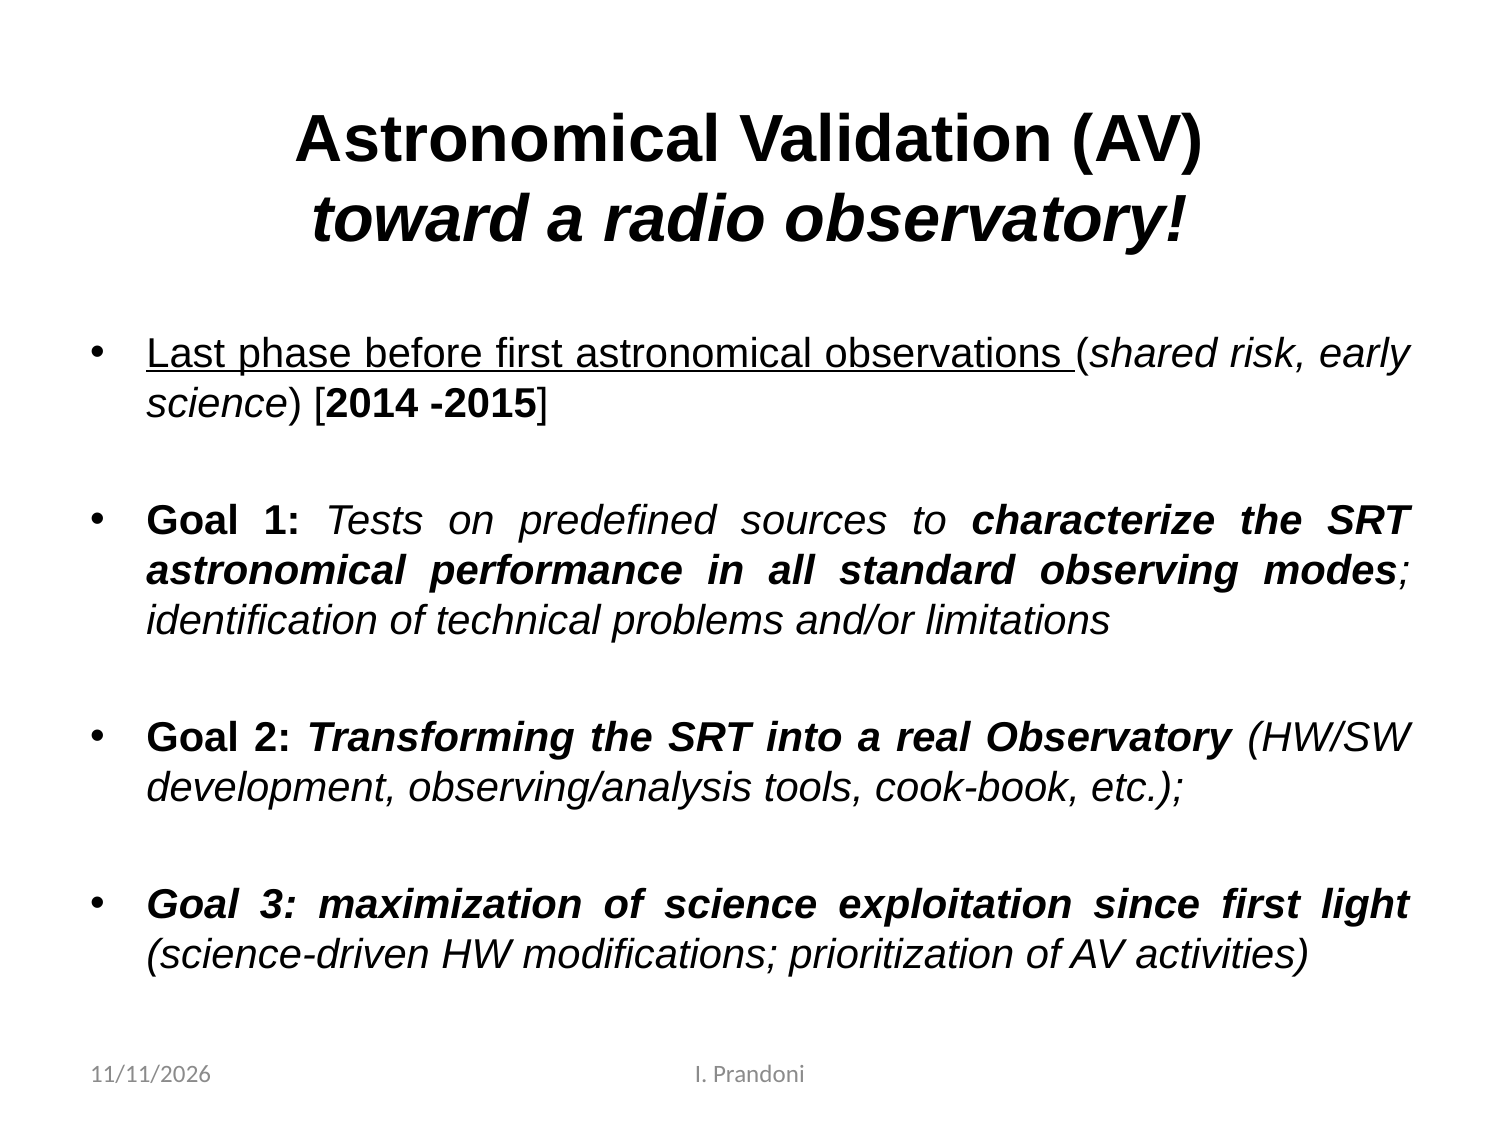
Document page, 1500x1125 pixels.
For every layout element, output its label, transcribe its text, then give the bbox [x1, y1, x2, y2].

list Last phase before first astronomical observations (shared risk, early science) [2014 -2015] Goal 1: Tests on predefined sources to characterize the SRT astronomical performance in all standard observing modes; identification of technical problems and/or limitations Goal 2: Transforming the SRT into a real Observatory (HW/SW development, observing/analysis tools, cook-book, etc.); Goal 3: maximization of science exploitation since first light (science-driven HW modifications; prioritization of AV activities) [75, 318, 1425, 1061]
title Astronomical Validation (AV) toward a radio observatory! [75, 81, 1425, 269]
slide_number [75, 1042, 425, 1103]
footer I. Prandoni [512, 1042, 988, 1103]
